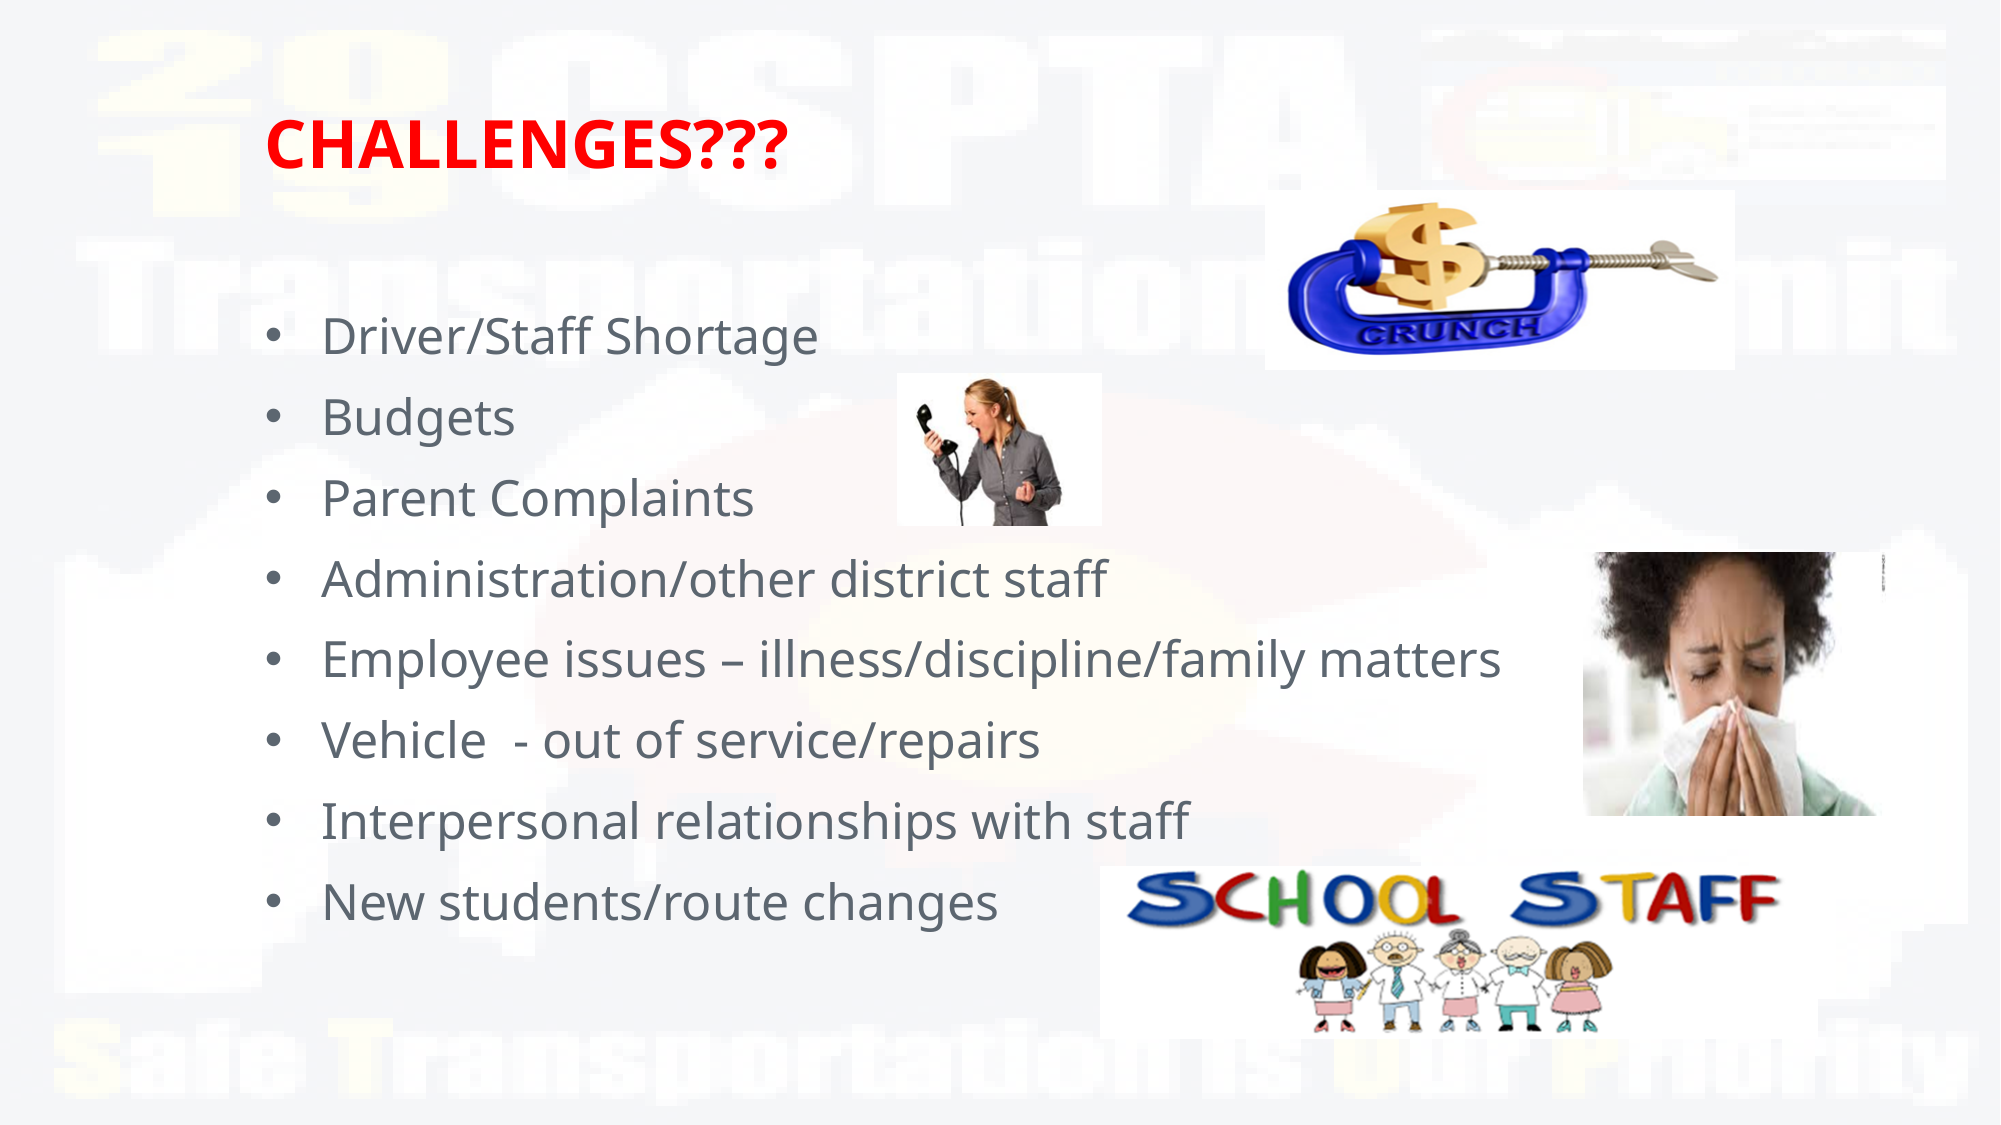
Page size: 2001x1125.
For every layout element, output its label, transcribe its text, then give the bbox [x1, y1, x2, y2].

picture [1100, 866, 1818, 1040]
picture [1583, 552, 1886, 816]
subtitle Driver/Staff Shortage Budgets Parent Complaints Administration/other district staff Employee issues – illness/discipline/family matters Vehicle - out of service/repairs Interpersonal relationships with staff New students/route changes [249, 231, 1750, 999]
picture [1265, 190, 1735, 370]
picture [897, 373, 1103, 526]
title CHALLENGES??? [249, 84, 1750, 191]
